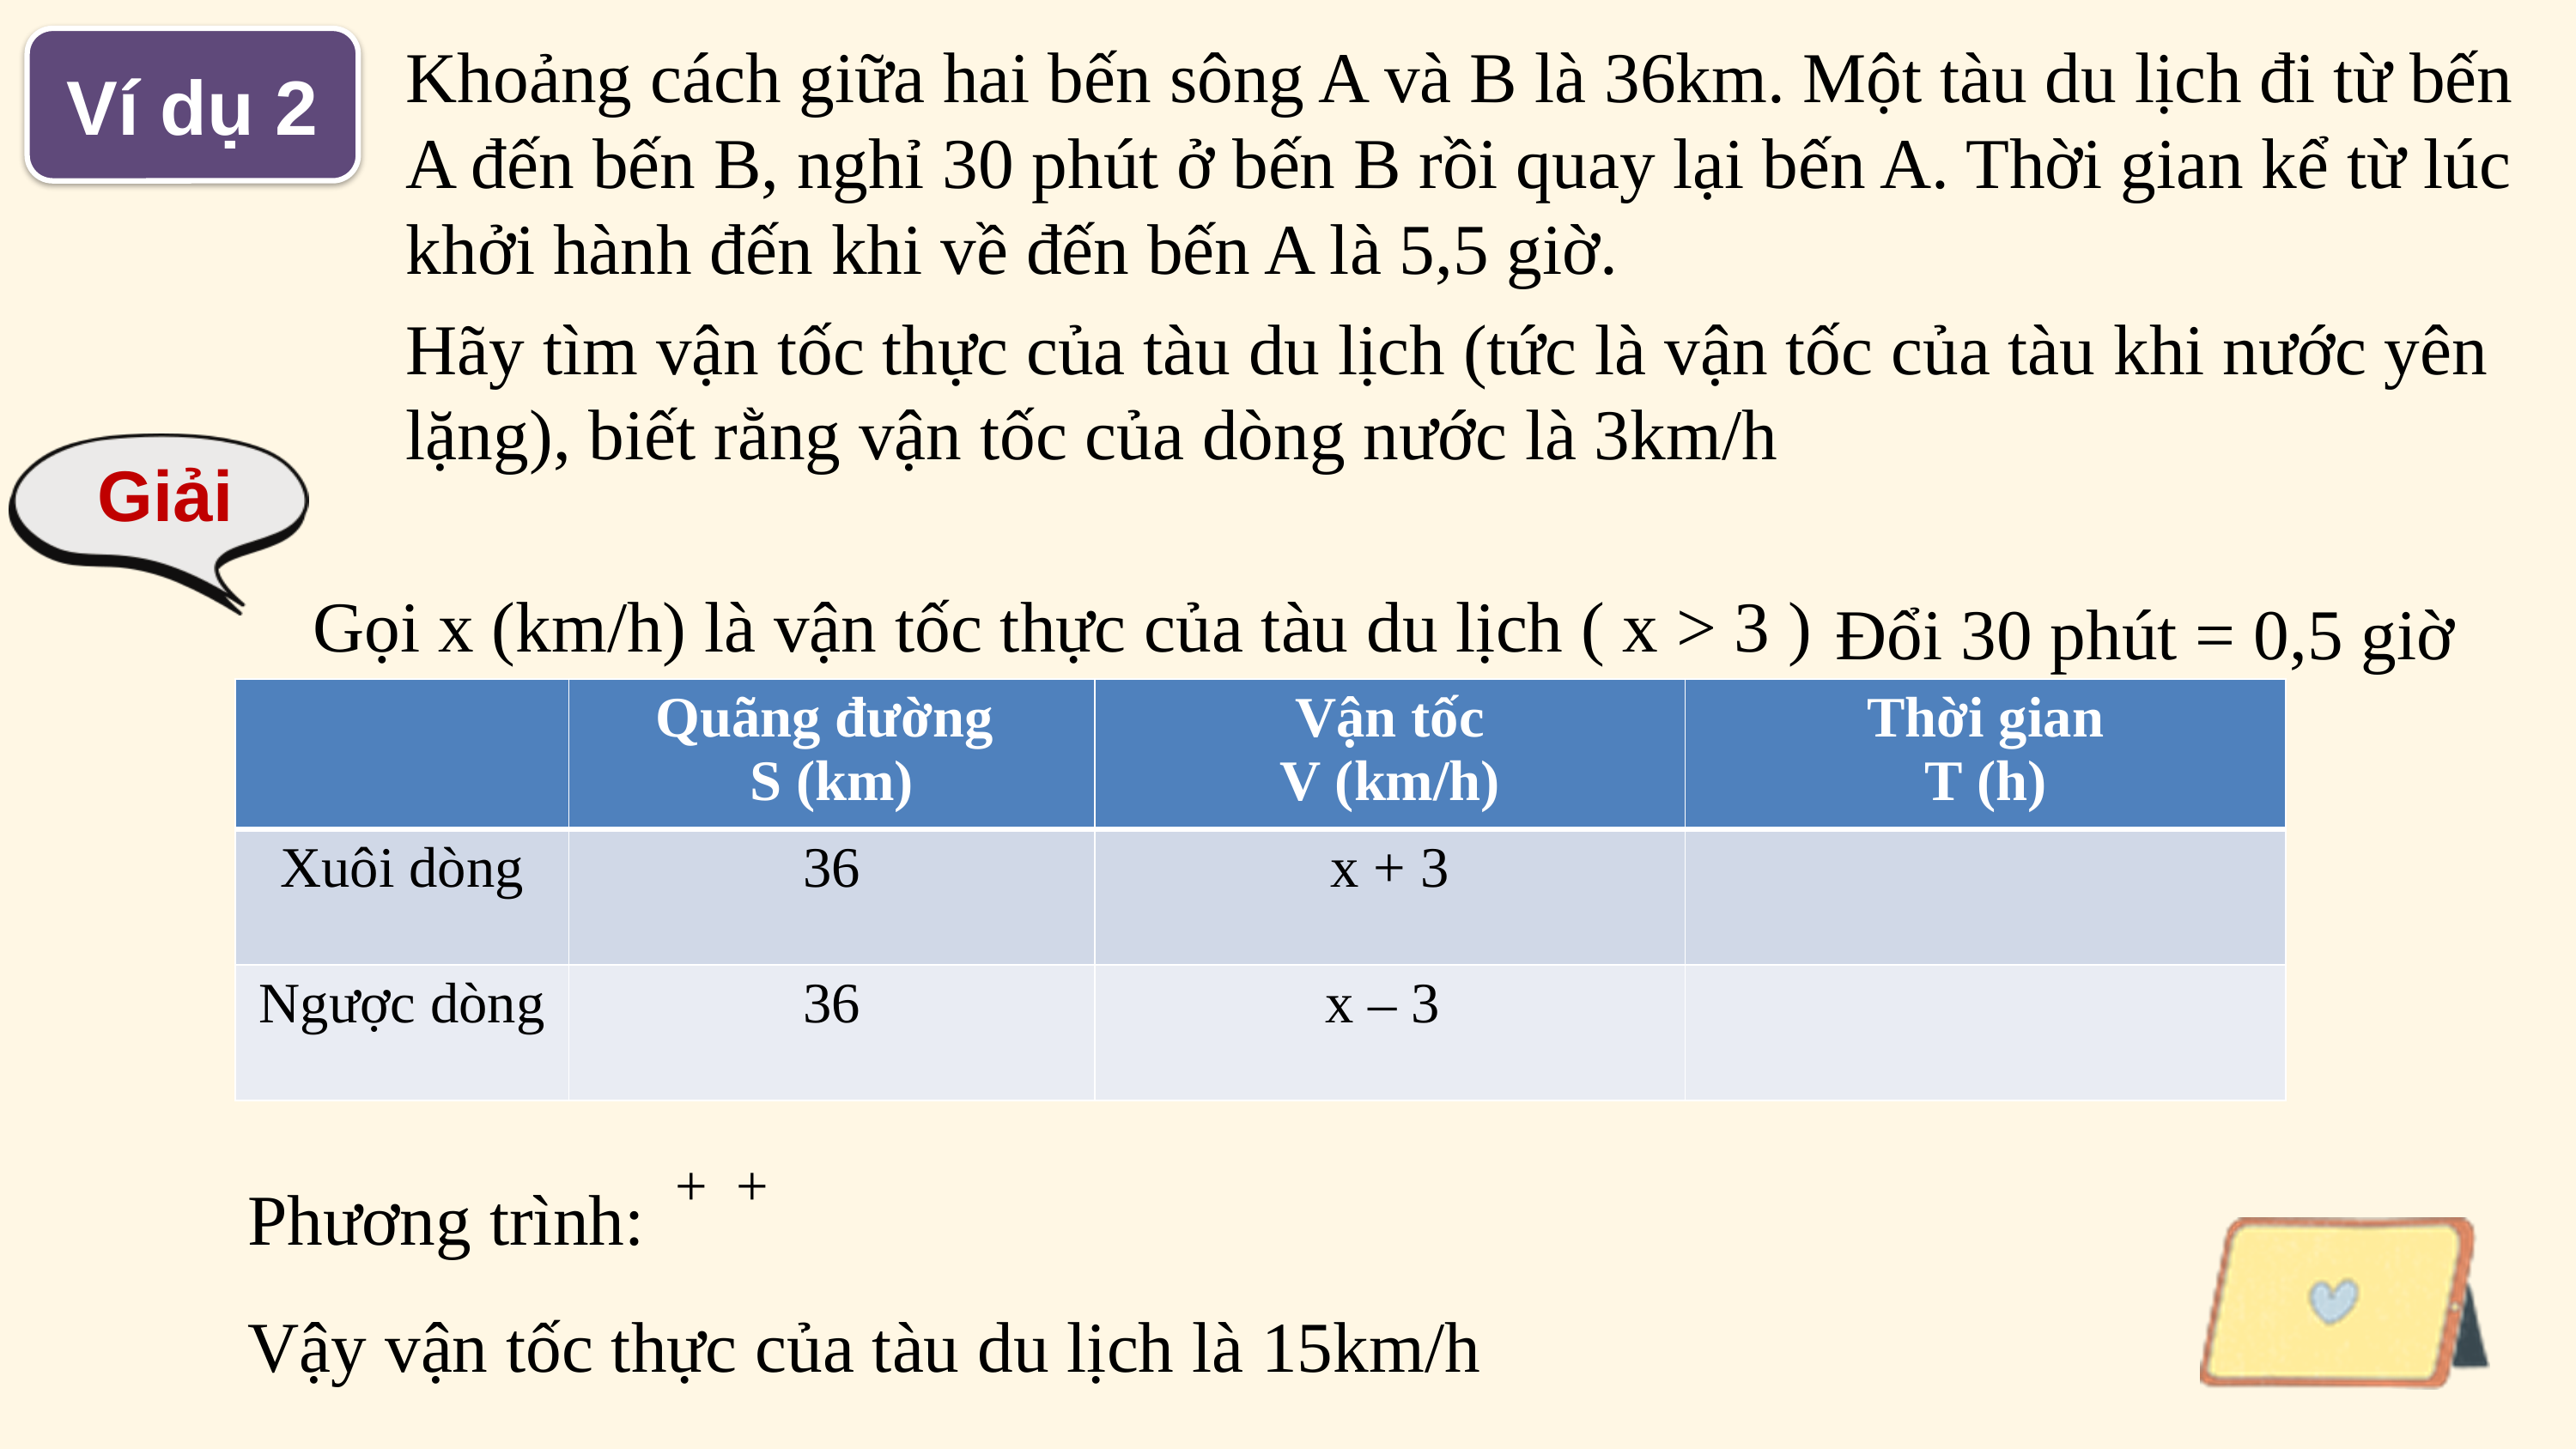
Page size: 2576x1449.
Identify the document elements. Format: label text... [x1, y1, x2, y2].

picture [2200, 1217, 2491, 1390]
text_box Đổi 30 phút = 0,5 giờ [1823, 538, 2500, 681]
text_box Ví dụ 2 [27, 28, 359, 181]
text_box Gọi x (km/h) là vận tốc thực của tàu du lịch ( x > 3 ) [300, 530, 1953, 673]
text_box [0, 433, 331, 615]
text_box Phương trình: [235, 1124, 677, 1266]
text_box Vậy vận tốc thực của tàu du lịch là 15km/h [235, 1252, 1888, 1393]
text_box Khoảng cách giữa hai bến sông A và B là 36km. Một tàu du lịch đi từ bến A đến bến B, nghỉ 30 phút ở bến B rồi quay lại bến A. Thời gian kể từ lúc khởi hành đến khi về đến bến A là 5,5 giờ. Hãy tìm vận tốc thực của tàu du lịch (tức là vận tốc của tàu khi nước yên lặng), biết rằng vận tốc của dòng nước là 3km/h [393, 24, 2576, 481]
